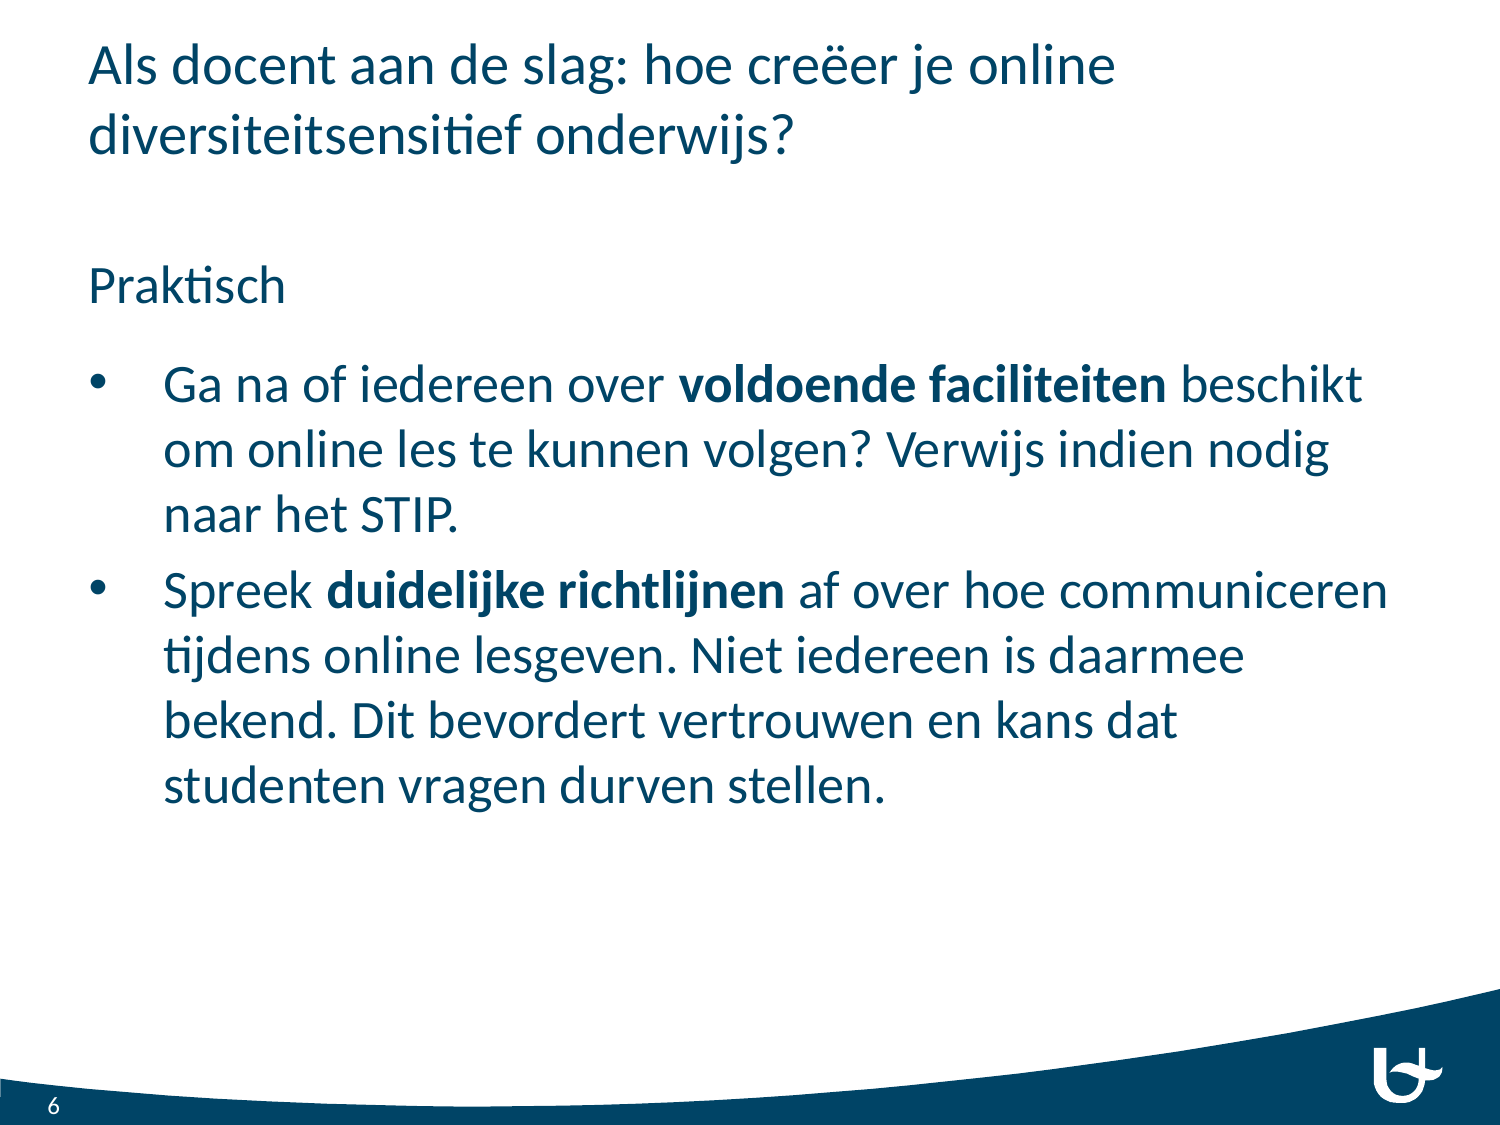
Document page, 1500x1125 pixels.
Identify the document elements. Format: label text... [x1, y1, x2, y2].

slide_number 6 [0, 1083, 75, 1125]
title Als docent aan de slag: hoe creëer je online diversiteitsensitief onderwijs? [88, 19, 1412, 173]
list Praktisch Ga na of iedereen over voldoende faciliteiten beschikt om online les te kunnen volgen? Verwijs indien nodig naar het STIP. Spreek duidelijke richtlijnen af over hoe communiceren tijdens online lesgeven. Niet iedereen is daarmee bekend. Dit bevordert vertrouwen en kans dat studenten vragen durven stellen. [88, 243, 1412, 1000]
